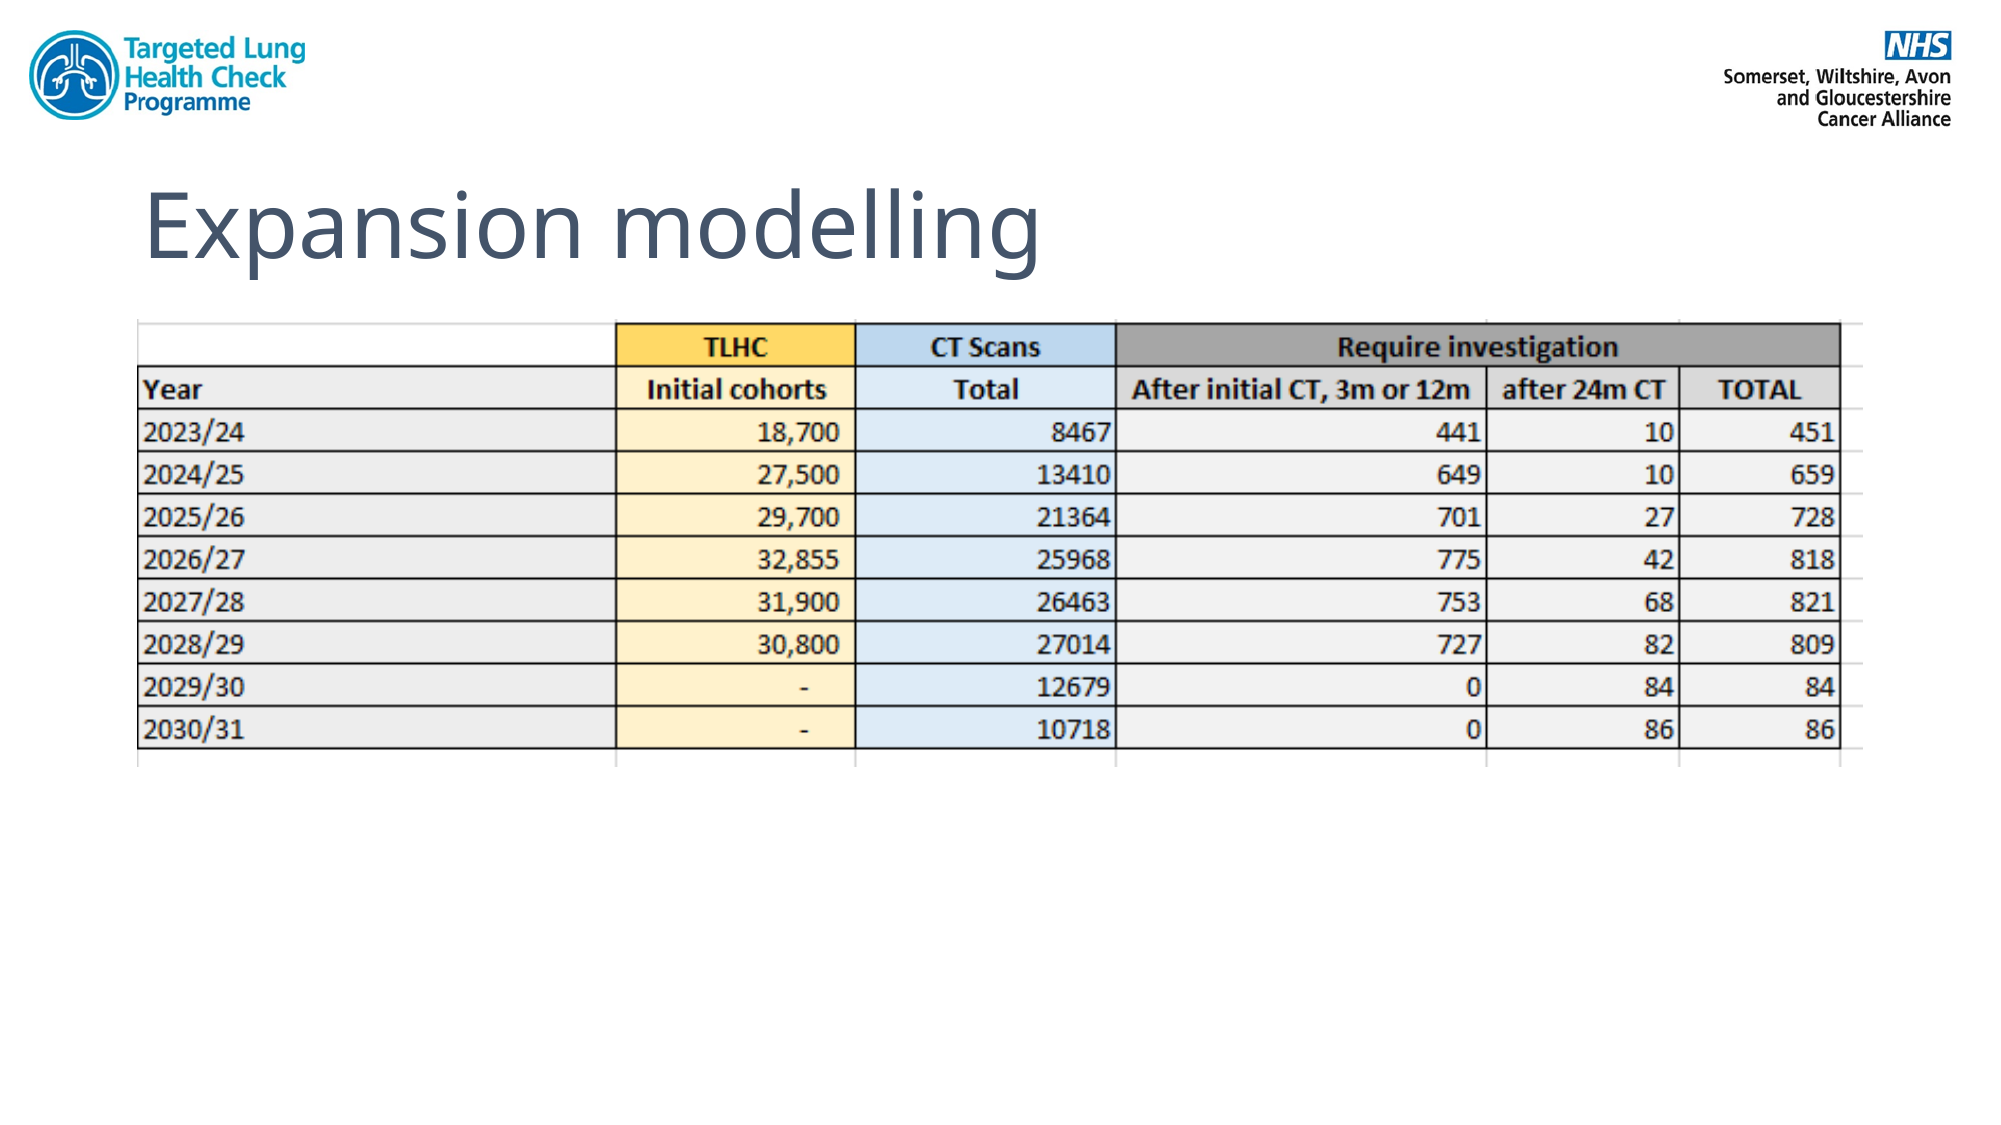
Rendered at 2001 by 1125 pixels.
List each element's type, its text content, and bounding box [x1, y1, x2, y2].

picture [34, 35, 115, 116]
picture [81, 30, 305, 120]
title Expansion modelling [127, 119, 1863, 338]
picture [137, 319, 1863, 767]
picture [29, 30, 68, 68]
picture [295, 46, 301, 55]
picture [29, 83, 62, 120]
picture [1714, 20, 1971, 131]
